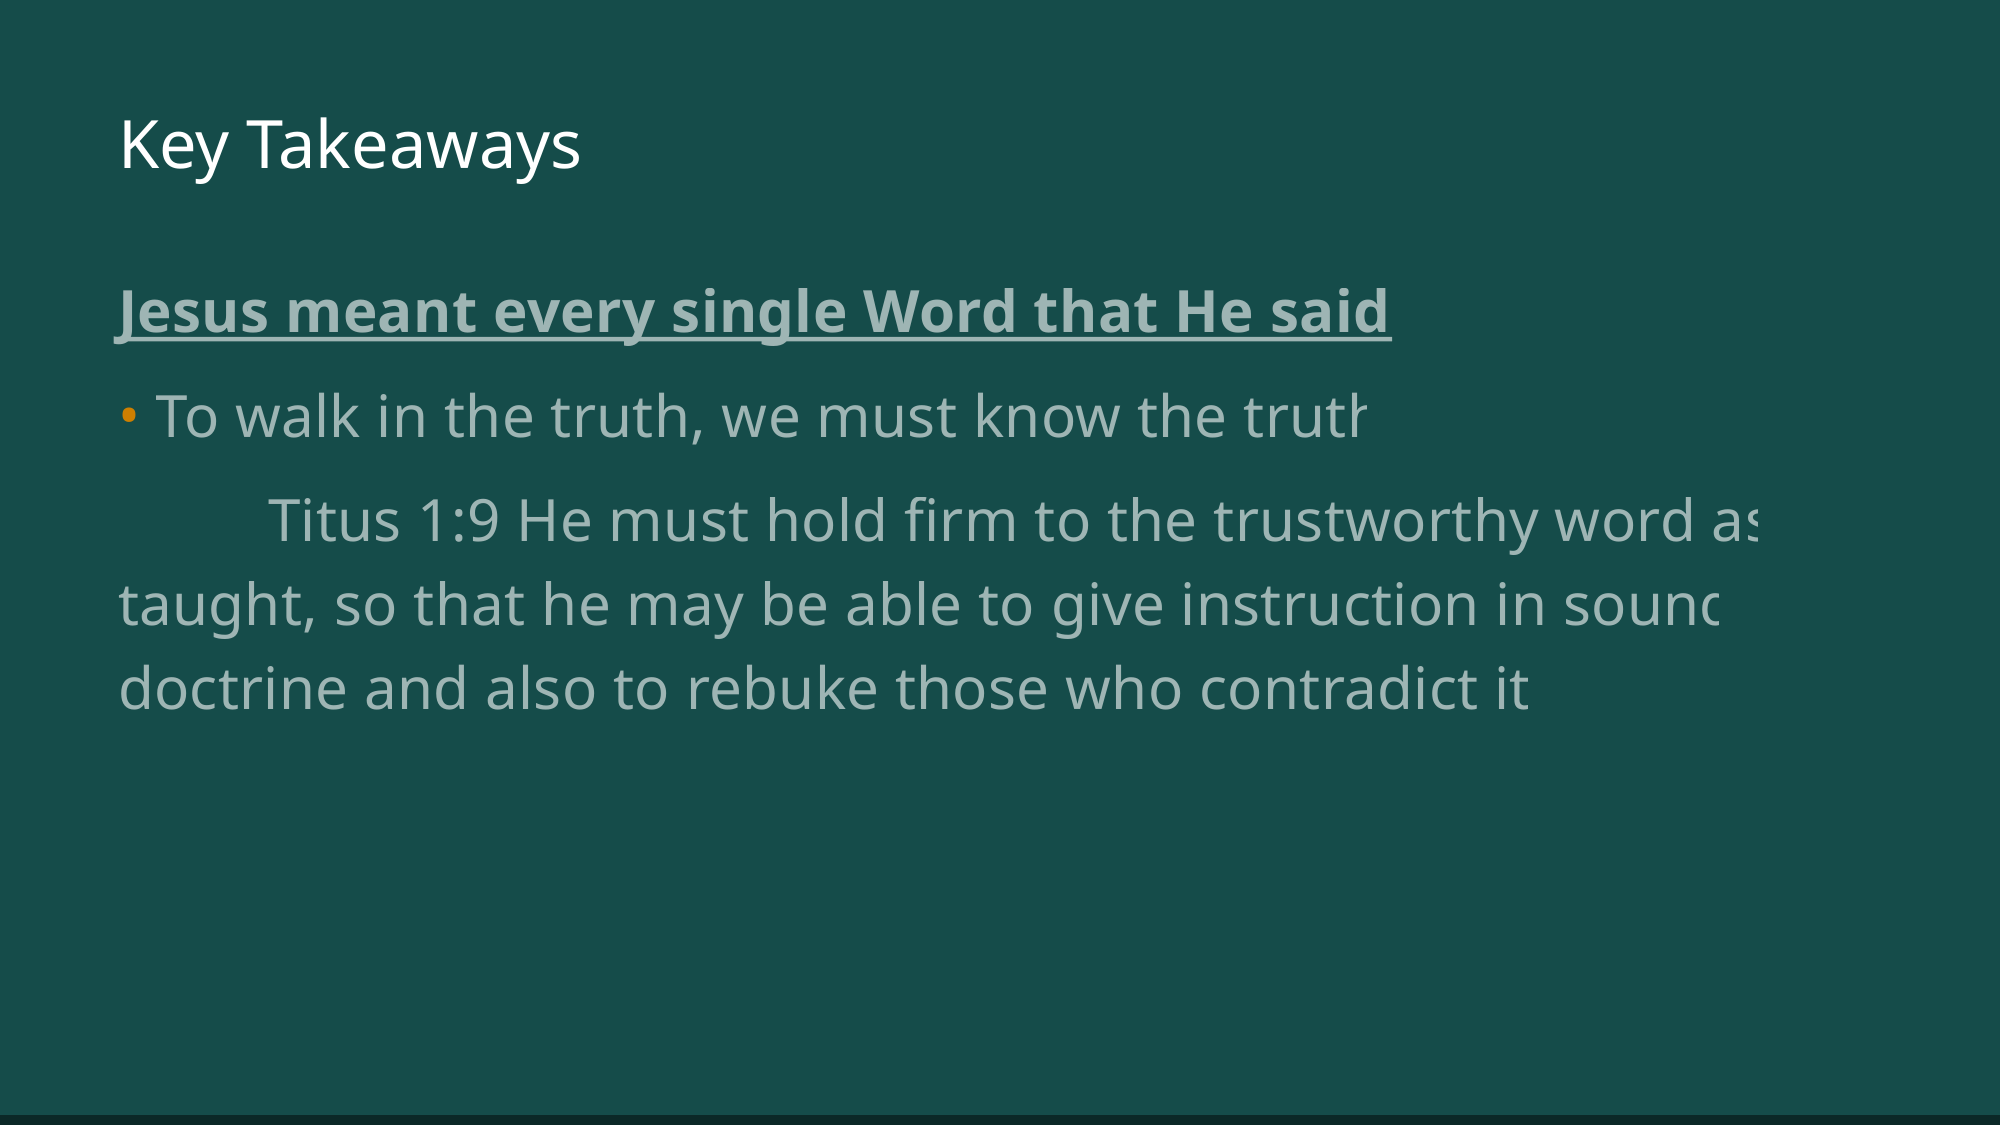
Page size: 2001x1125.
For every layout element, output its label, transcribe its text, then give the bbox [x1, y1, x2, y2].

title Key Takeaways [118, 101, 1878, 260]
list Jesus meant every single Word that He said To walk in the truth, we must know the truth Titus 1:9 He must hold firm to the trustworthy word as taught, so that he may be able to give instruction in sound doctrine and also to rebuke those who contradict it. [118, 260, 1878, 947]
